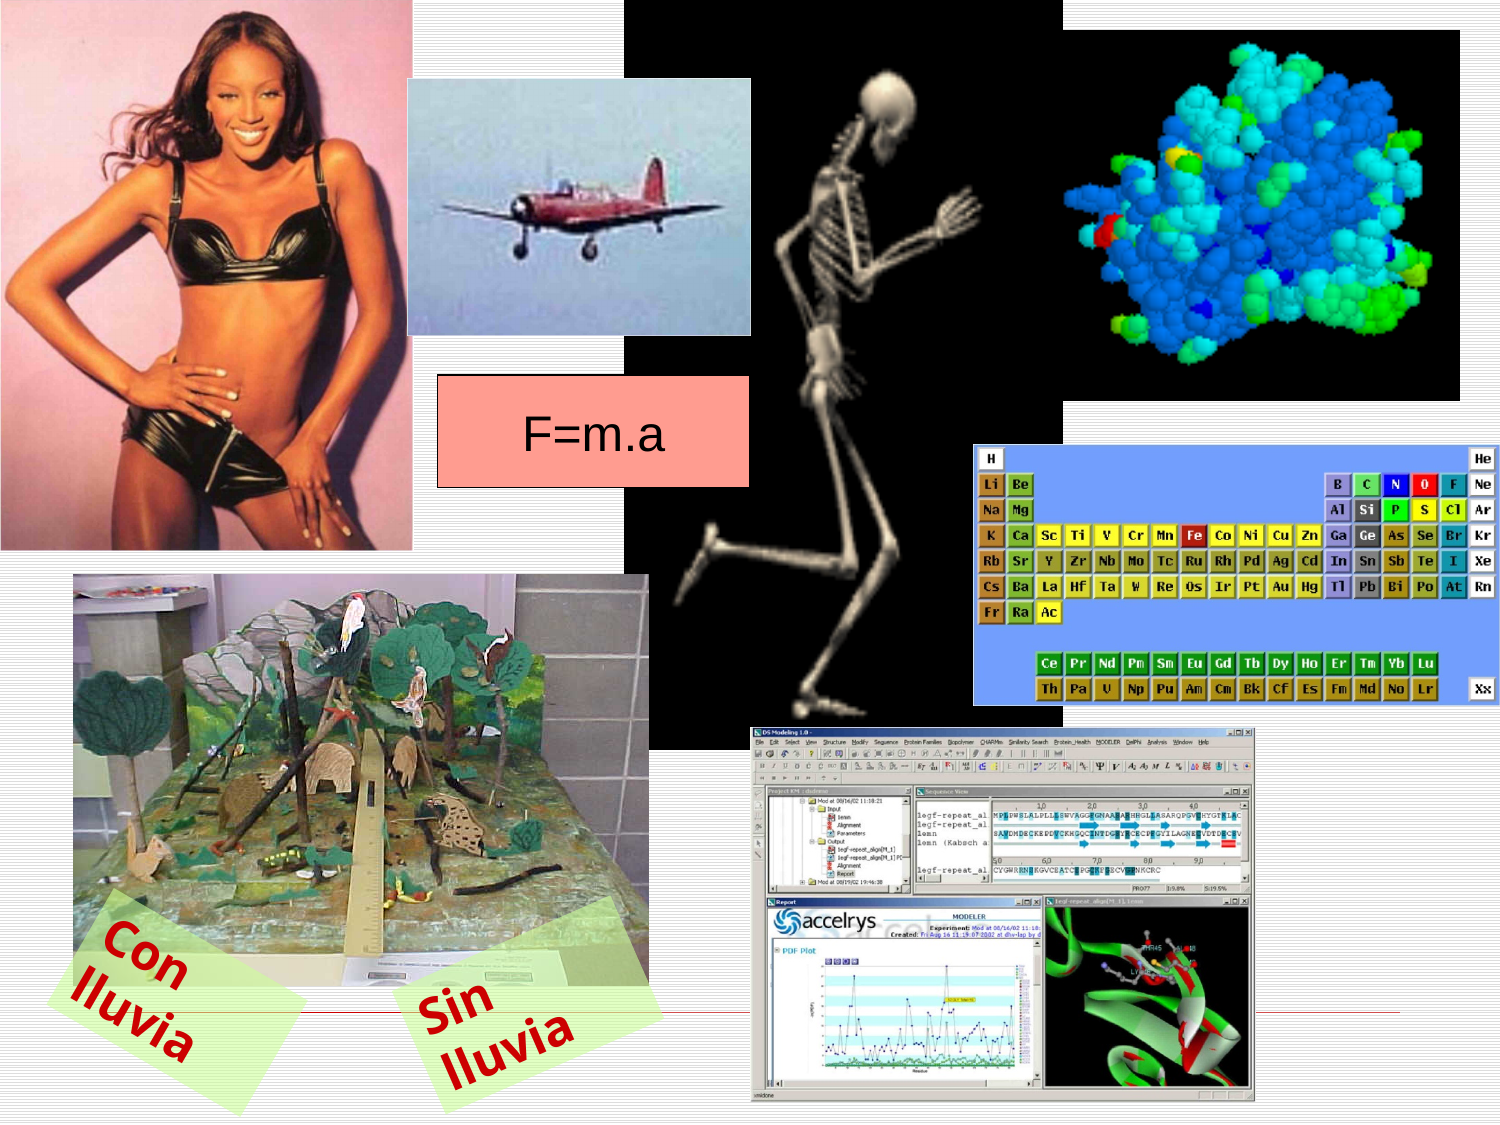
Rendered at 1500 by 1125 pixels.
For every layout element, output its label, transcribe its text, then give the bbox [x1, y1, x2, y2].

text_box F=m.a [437, 375, 619, 488]
picture [0, 0, 1500, 1103]
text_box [64, 573, 649, 1073]
